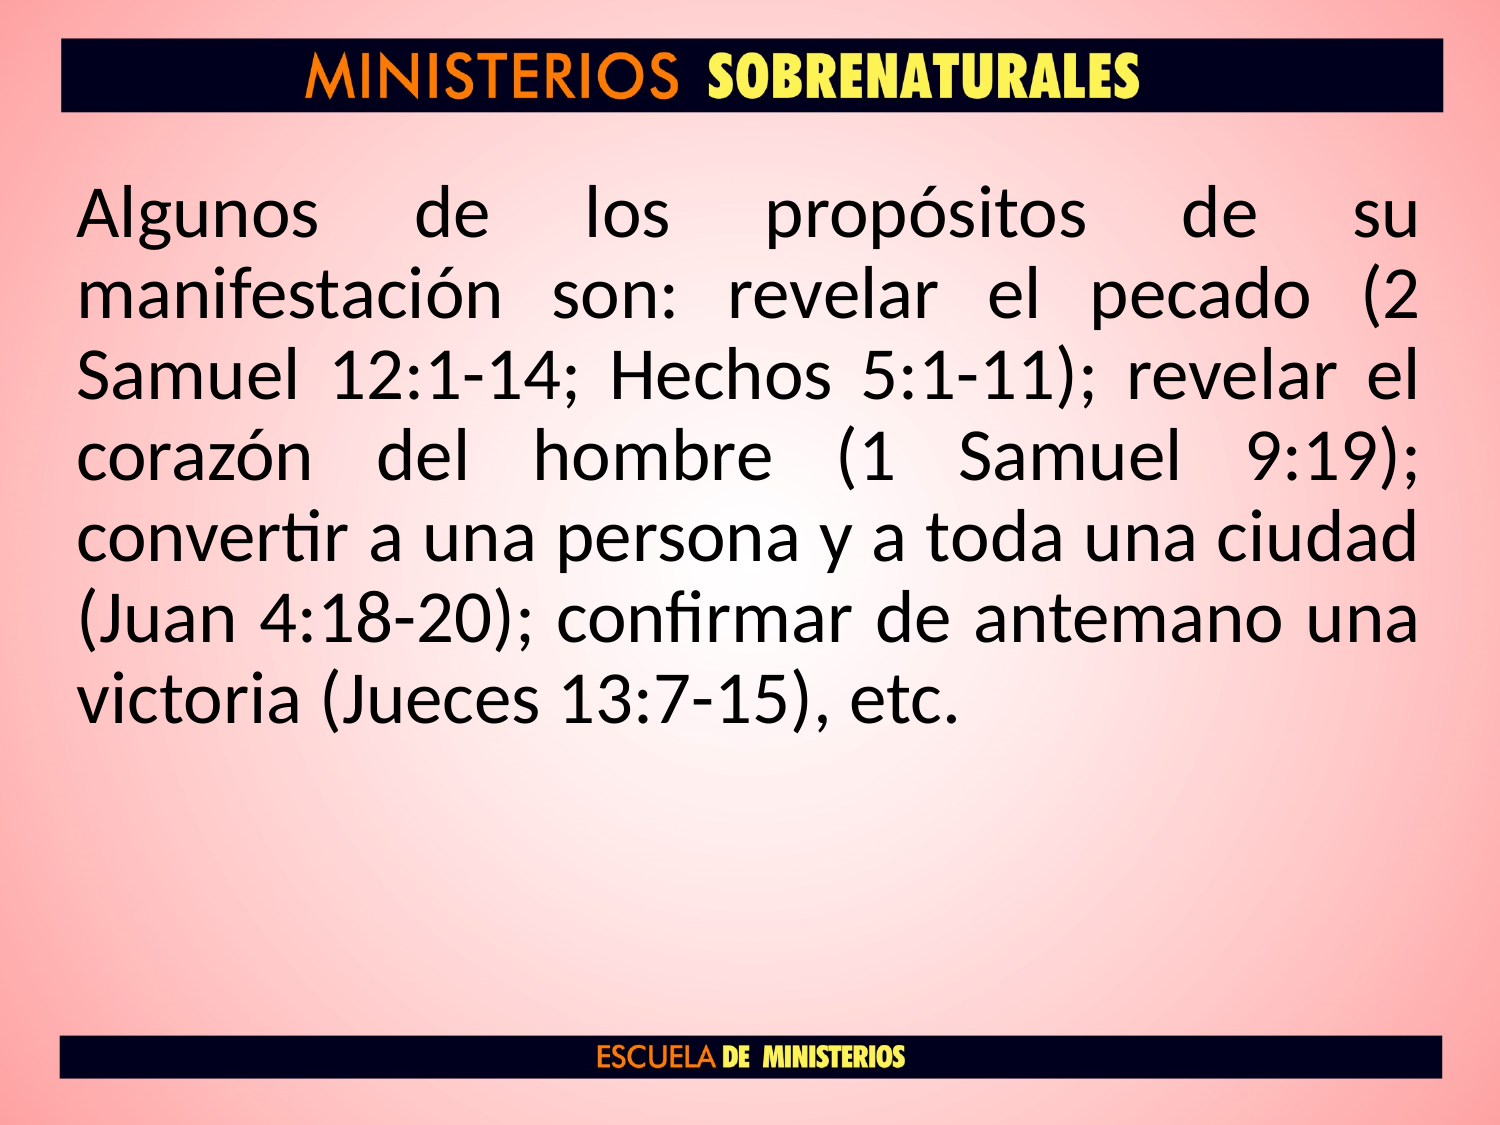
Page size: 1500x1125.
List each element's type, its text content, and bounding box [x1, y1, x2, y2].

list Algunos de los propósitos de su manifestación son: revelar el pecado (2 Samuel 12:1-14; Hechos 5:1-11); revelar el corazón del hombre (1 Samuel 9:19); convertir a una persona y a toda una ciudad (Juan 4:18-20); confirmar de antemano una victoria (Jueces 13:7-15), etc. [61, 165, 1437, 1014]
picture [0, 0, 1500, 1125]
